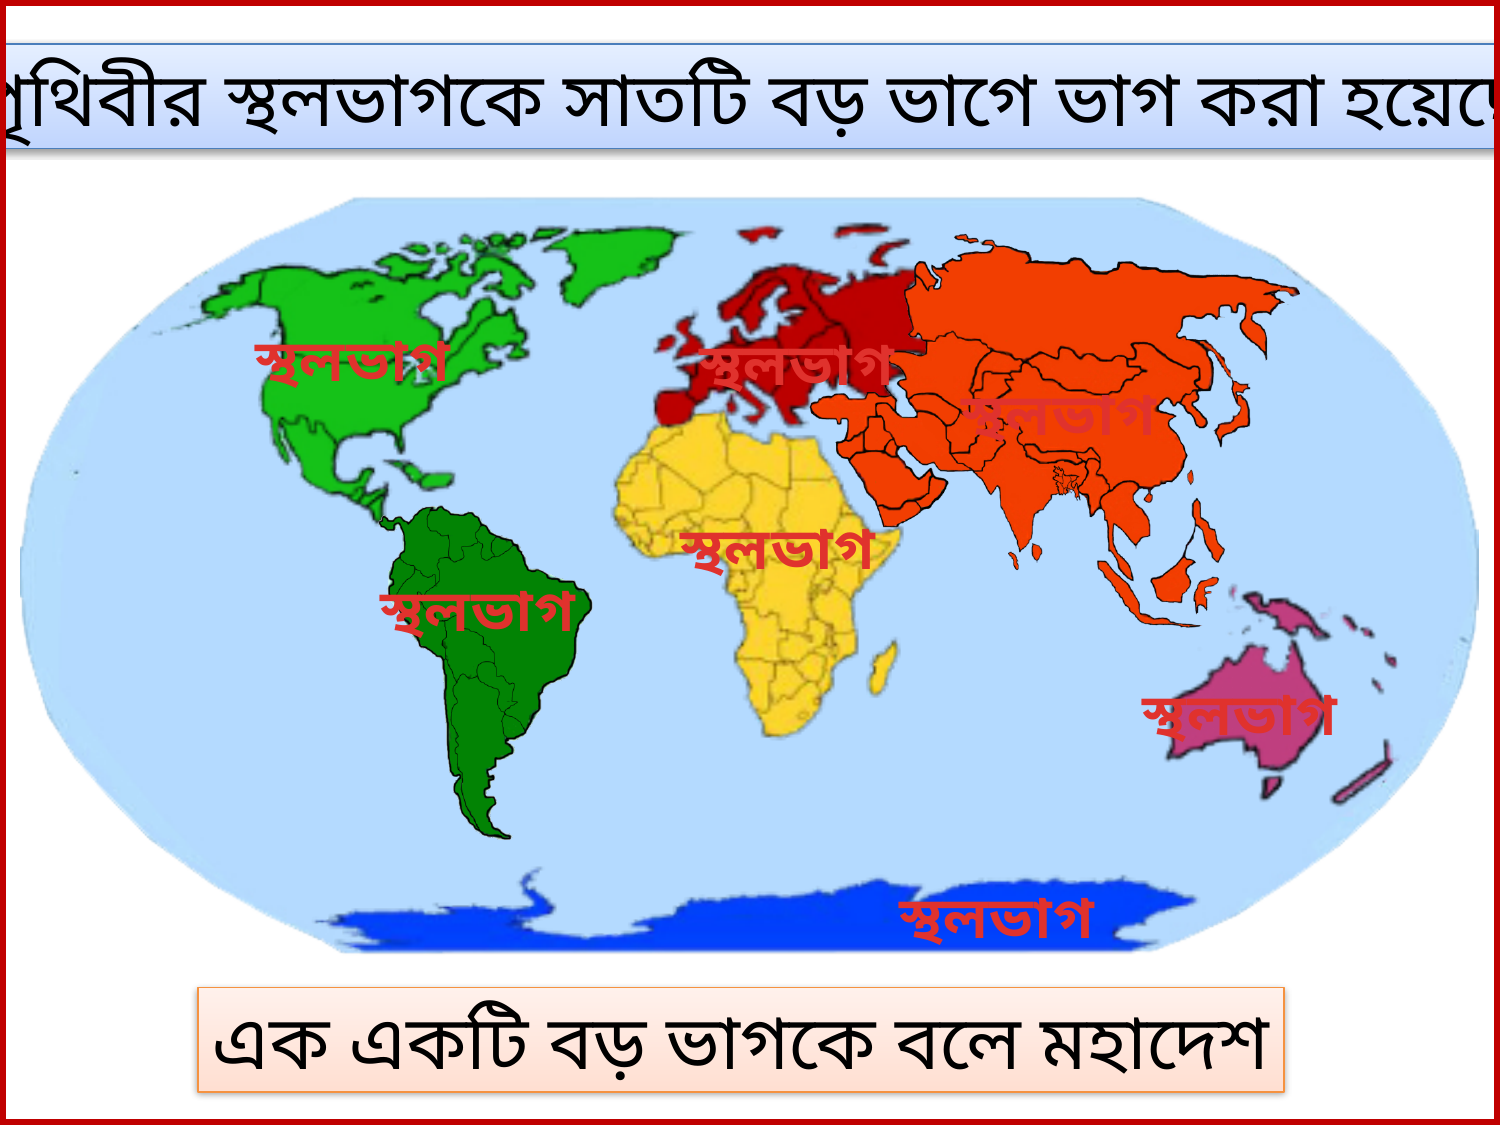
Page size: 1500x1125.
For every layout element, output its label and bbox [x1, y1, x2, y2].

picture [20, 140, 1480, 1010]
text_box [0, 0, 1500, 1125]
